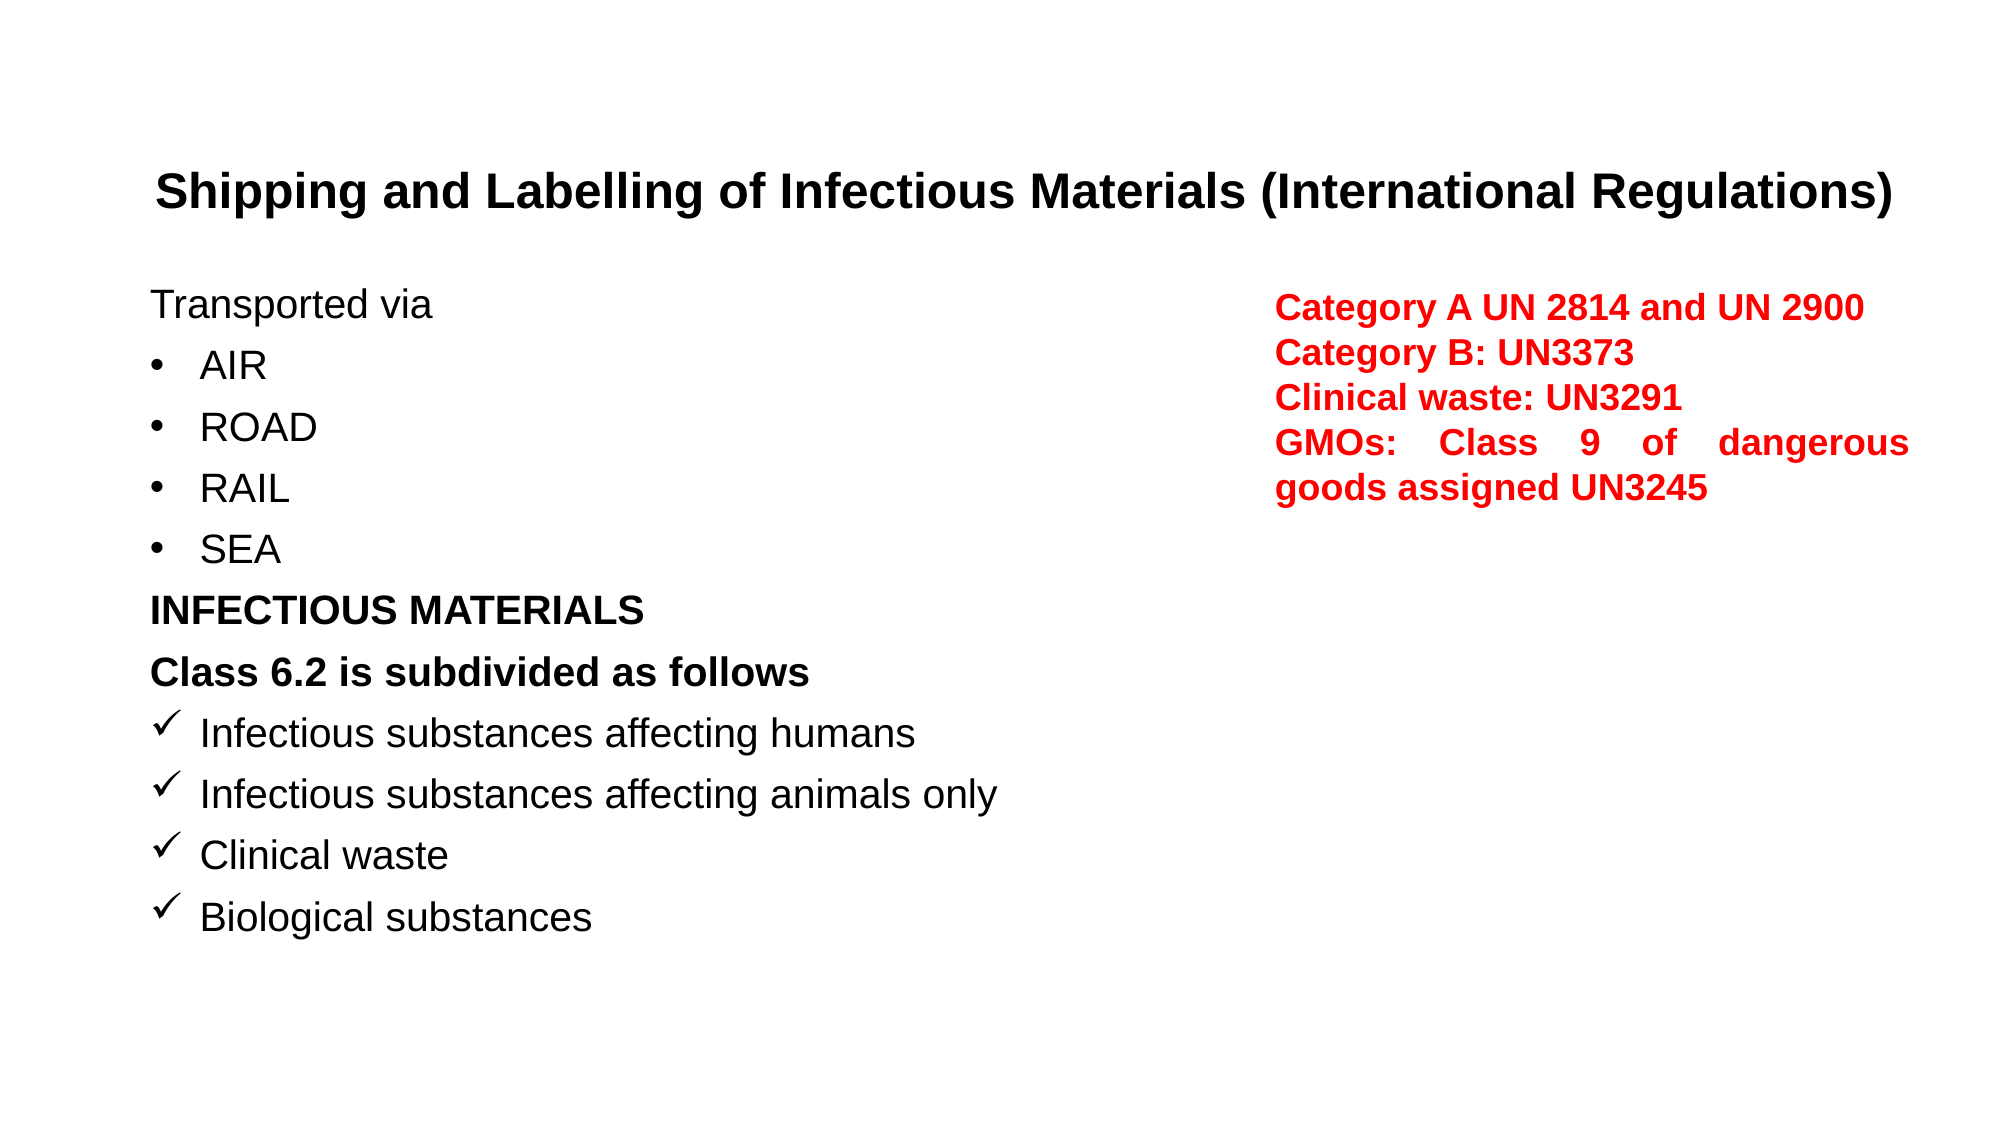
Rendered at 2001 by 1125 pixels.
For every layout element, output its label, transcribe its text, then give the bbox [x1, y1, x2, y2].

text_box Category A UN 2814 and UN 2900 Category B: UN3373 Clinical waste: UN3291 GMOs: Class 9 of dangerous goods assigned UN3245 [1259, 275, 1925, 516]
title Shipping and Labelling of Infectious Materials (International Regulations) [125, 72, 1925, 227]
subtitle Transported via AIR ROAD RAIL SEA INFECTIOUS MATERIALS Class 6.2 is subdivided as follows Infectious substances affecting humans Infectious substances affecting animals only Clinical waste Biological substances [134, 275, 1925, 949]
